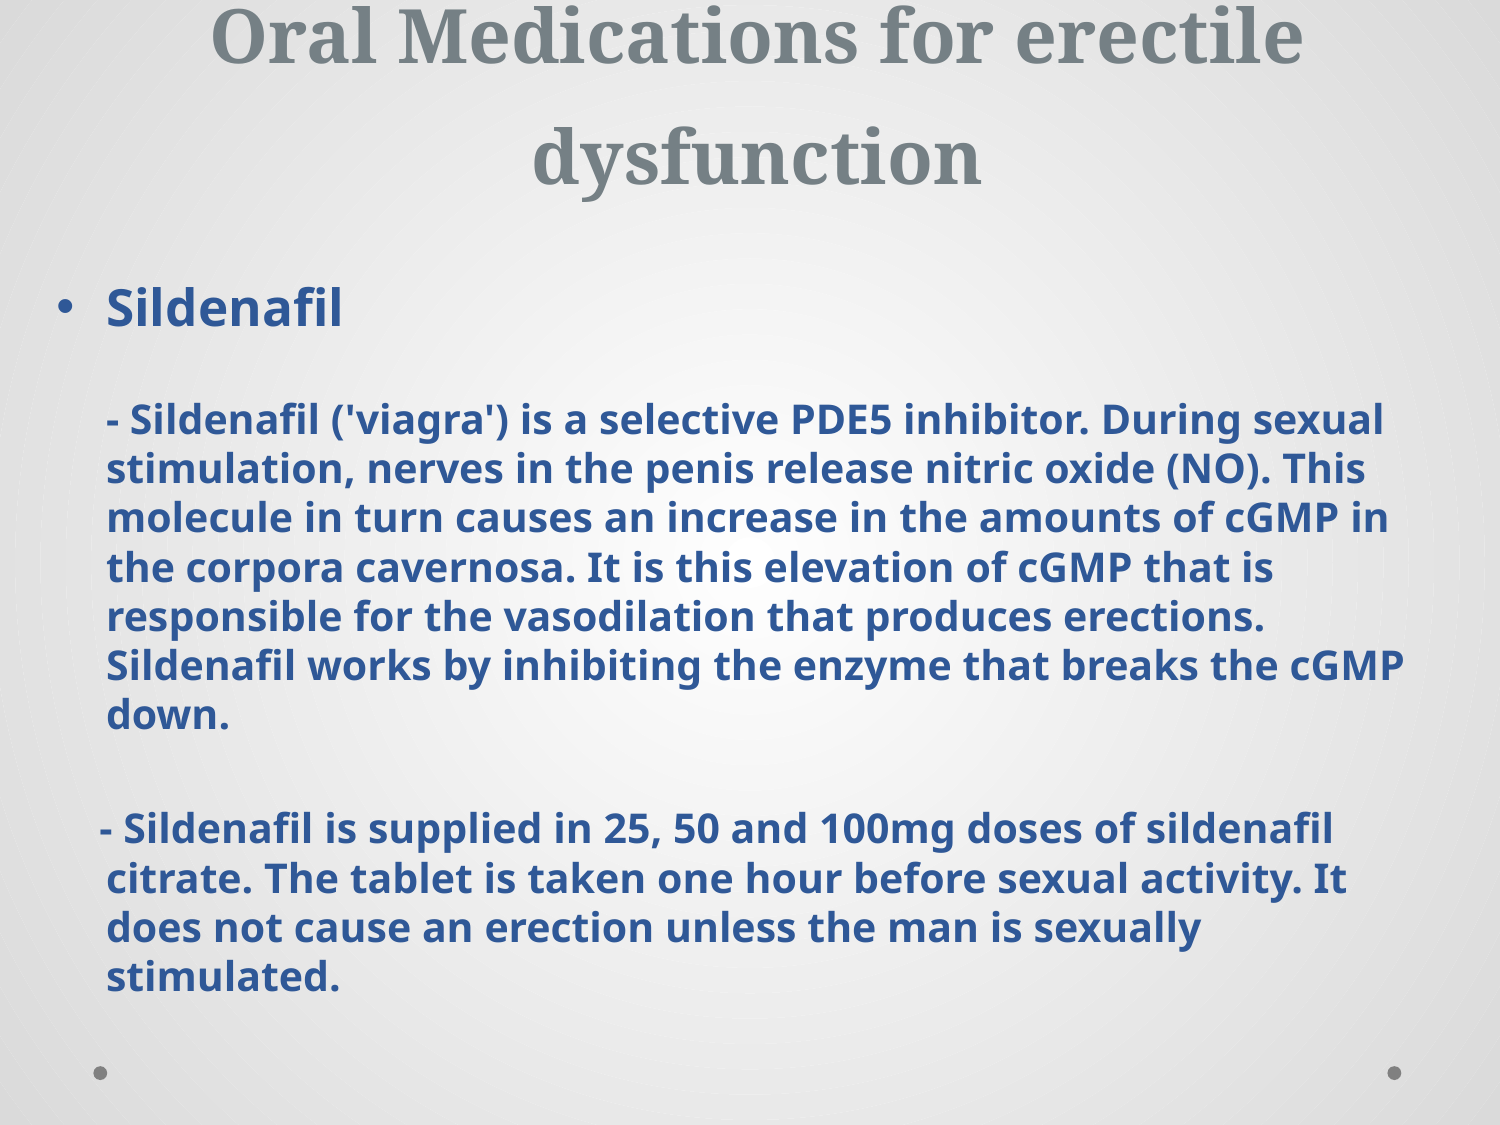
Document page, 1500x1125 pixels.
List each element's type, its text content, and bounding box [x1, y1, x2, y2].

list Sildenafil - Sildenafil ('viagra') is a selective PDE5 inhibitor. During sexual stimulation, nerves in the penis release nitric oxide (NO). This molecule in turn causes an increase in the amounts of cGMP in the corpora cavernosa. It is this elevation of cGMP that is responsible for the vasodilation that produces erections. Sildenafil works by inhibiting the enzyme that breaks the cGMP down. - Sildenafil is supplied in 25, 50 and 100mg doses of sildenafil citrate. The tablet is taken one hour before sexual activity. It does not cause an erection unless the man is sexually stimulated. [41, 208, 1459, 1059]
title Oral Medications for erectile dysfunction [19, 19, 1497, 207]
